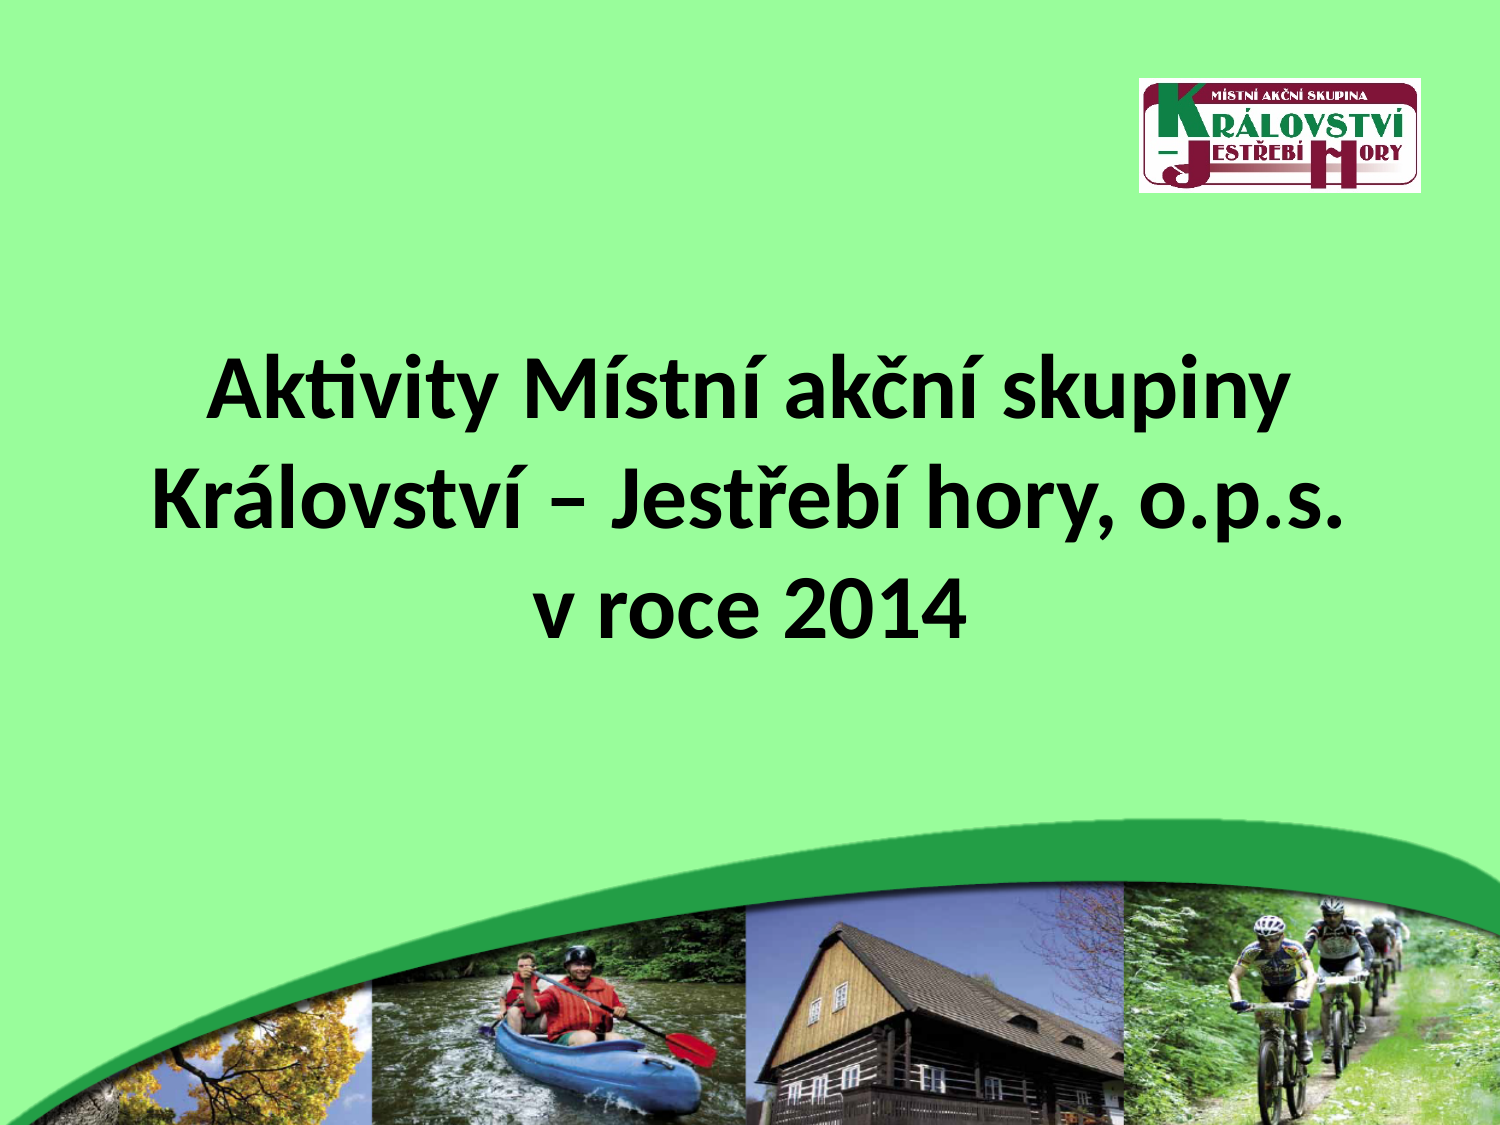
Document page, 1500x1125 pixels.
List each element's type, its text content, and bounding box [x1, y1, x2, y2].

title Aktivity Místní akční skupiny Království – Jestřebí hory, o.p.s. v roce 2014 [112, 302, 1389, 681]
picture [1139, 77, 1422, 194]
picture [0, 802, 1500, 1125]
